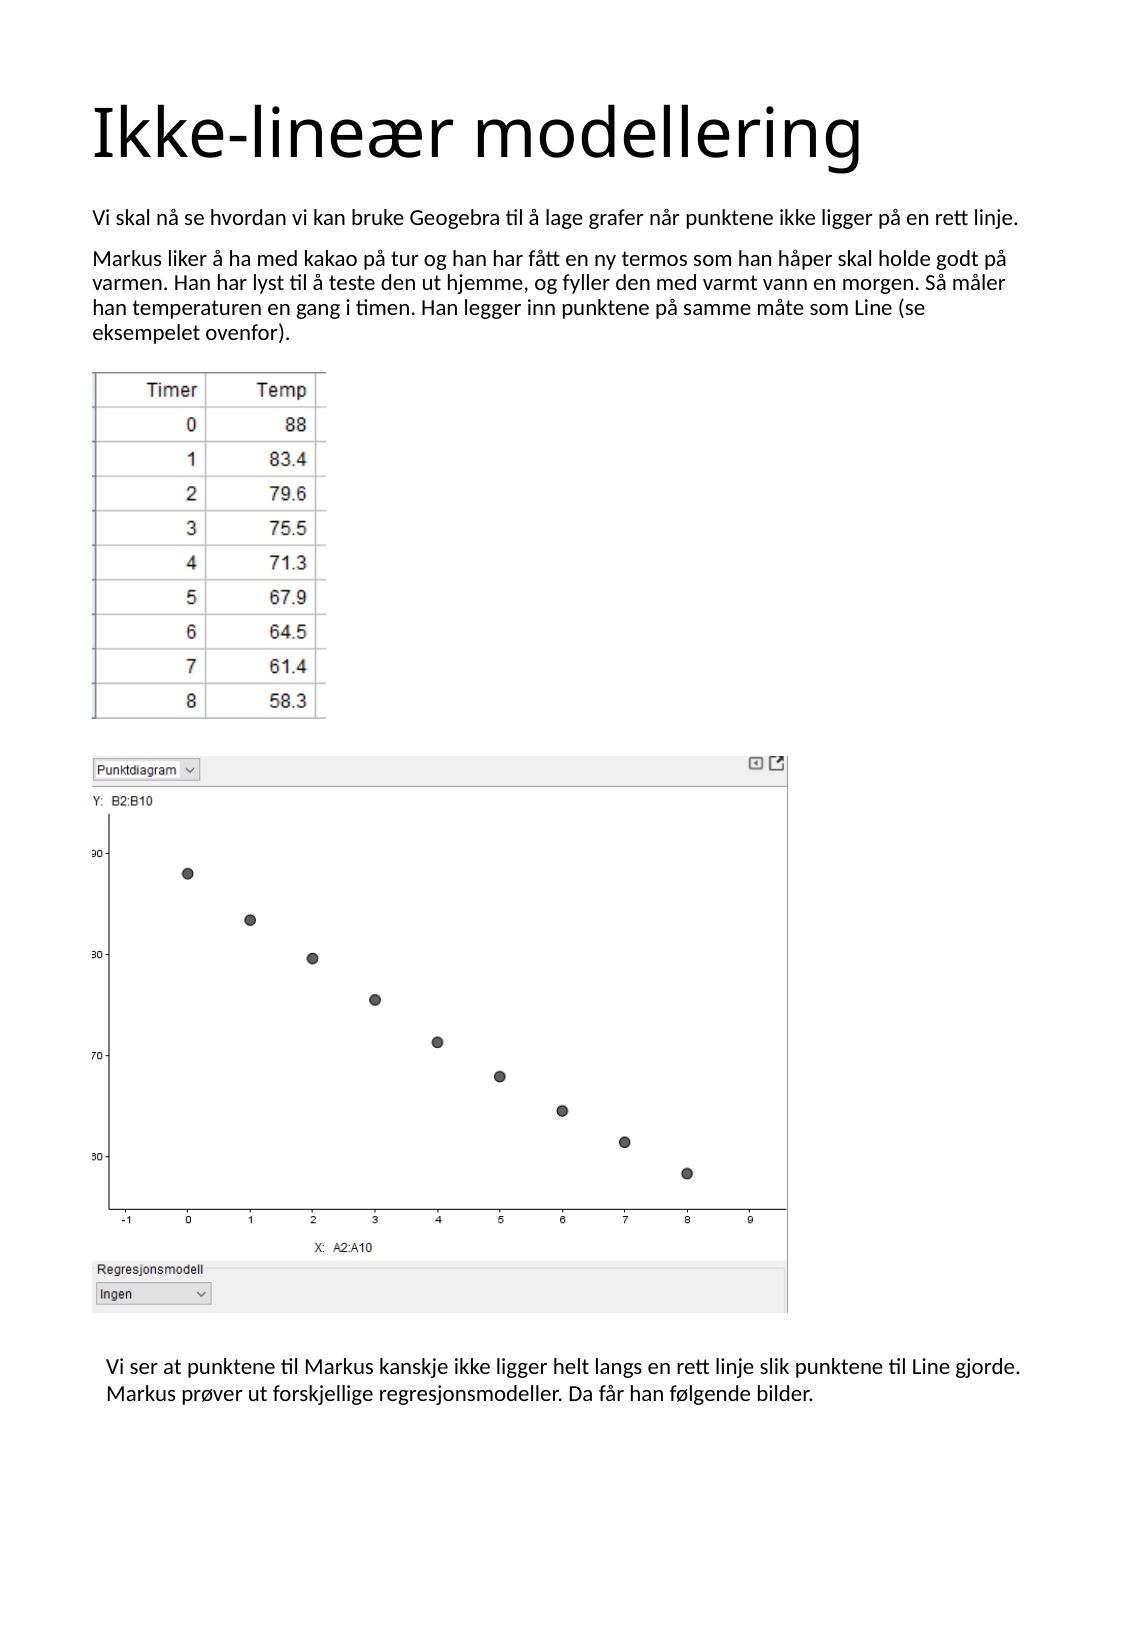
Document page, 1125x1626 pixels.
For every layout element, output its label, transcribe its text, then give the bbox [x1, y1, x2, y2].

list Vi skal nå se hvordan vi kan bruke Geogebra til å lage grafer når punktene ikke ligger på en rett linje. Markus liker å ha med kakao på tur og han har fått en ny termos som han håper skal holde godt på varmen. Han har lyst til å teste den ut hjemme, og fyller den med varmt vann en morgen. Så måler han temperaturen en gang i timen. Han legger inn punktene på samme måte som Line (se eksempelet ovenfor). [77, 198, 1048, 373]
picture [92, 372, 326, 719]
title Ikke-lineær modellering [77, 86, 1048, 185]
picture [92, 756, 788, 1313]
text_box Vi ser at punktene til Markus kanskje ikke ligger helt langs en rett linje slik punktene til Line gjorde. Markus prøver ut forskjellige regresjonsmodeller. Da får han følgende bilder. [91, 1344, 1048, 1414]
